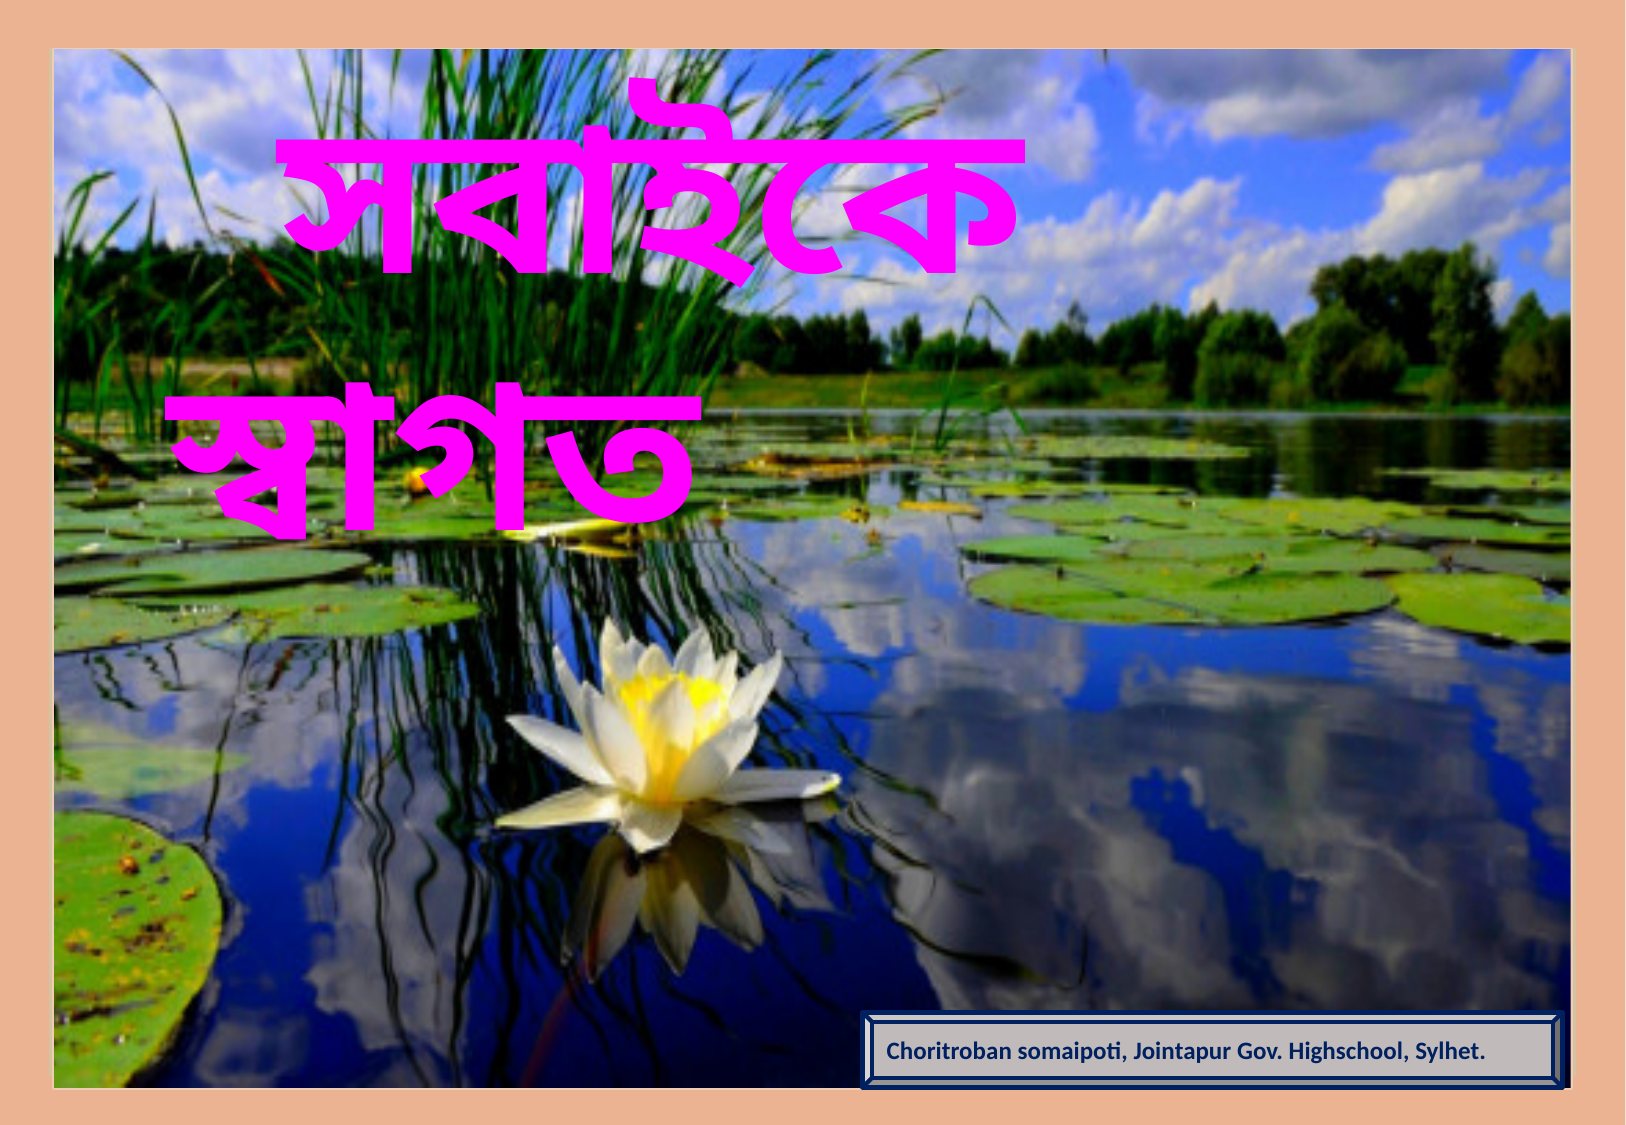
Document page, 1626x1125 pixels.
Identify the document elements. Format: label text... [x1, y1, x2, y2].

text_box [52, 48, 1573, 1089]
text_box সবাইকে স্বাগত [149, 49, 1476, 583]
text_box Choritroban somaipoti, Jointapur Gov. Highschool, Sylhet. [860, 1010, 1565, 1090]
